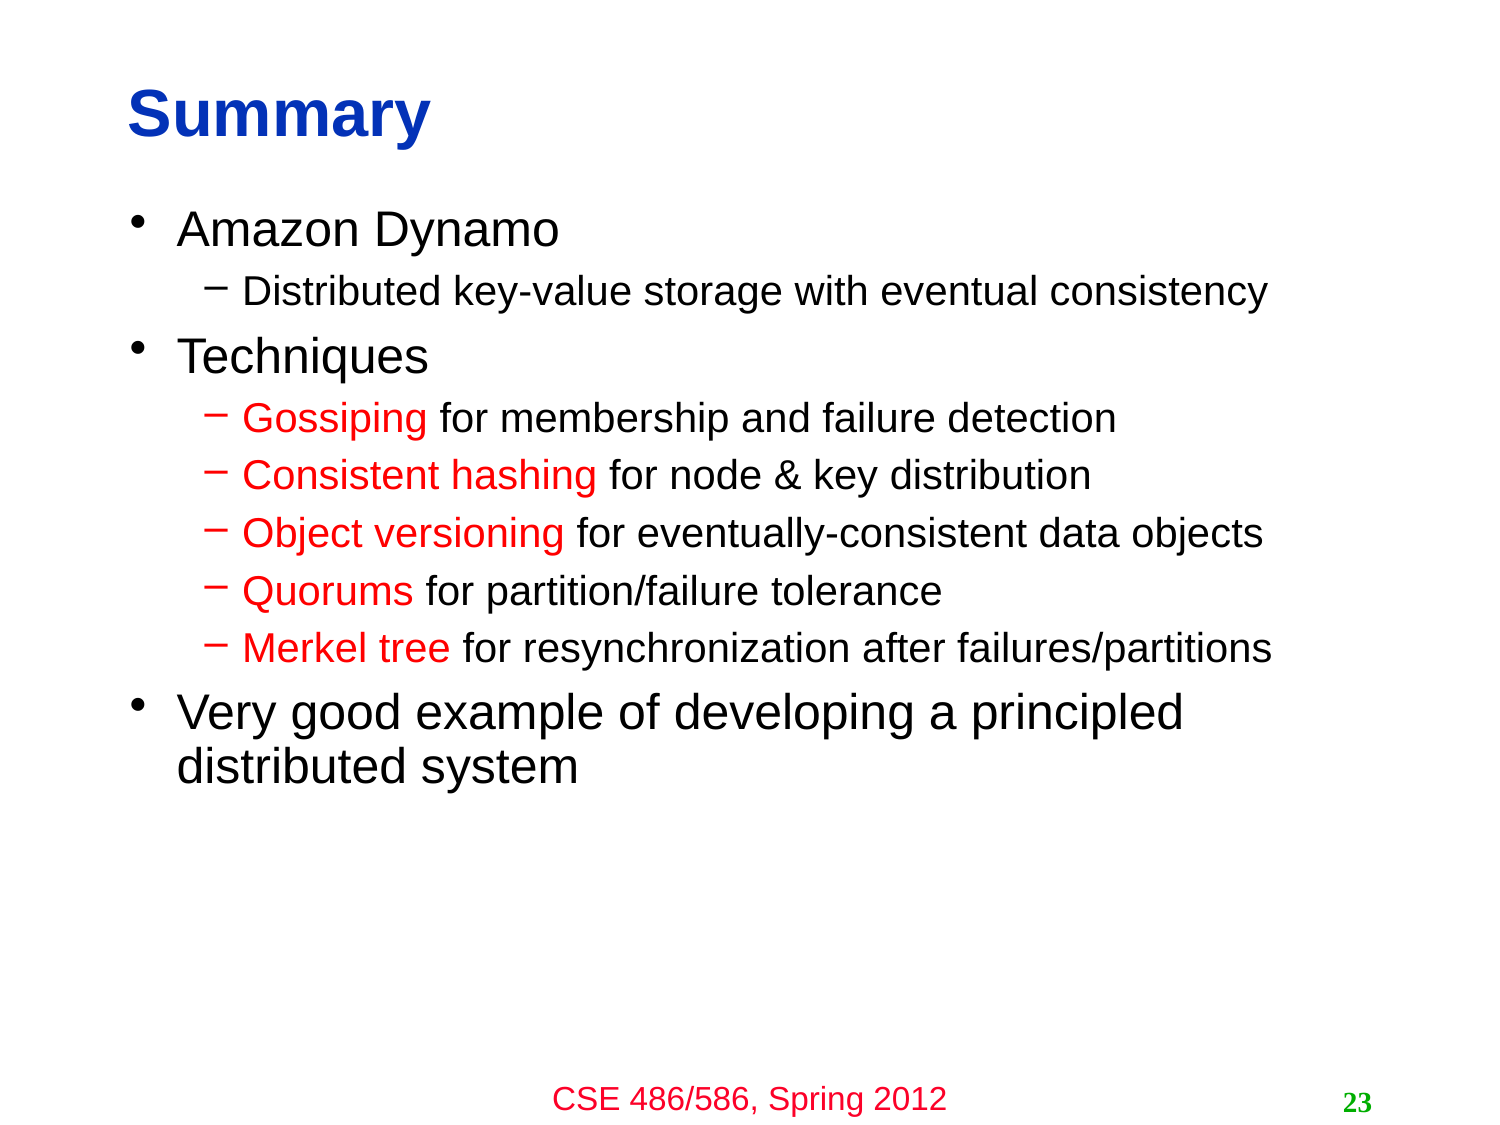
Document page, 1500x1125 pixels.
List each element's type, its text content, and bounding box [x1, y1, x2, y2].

slide_number 23 [1074, 1076, 1388, 1125]
list Amazon Dynamo Distributed key-value storage with eventual consistency Techniques Gossiping for membership and failure detection Consistent hashing for node & key distribution Object versioning for eventually-consistent data objects Quorums for partition/failure tolerance Merkel tree for resynchronization after failures/partitions Very good example of developing a principled distributed system [114, 195, 1376, 1005]
title Summary [112, 53, 1310, 176]
